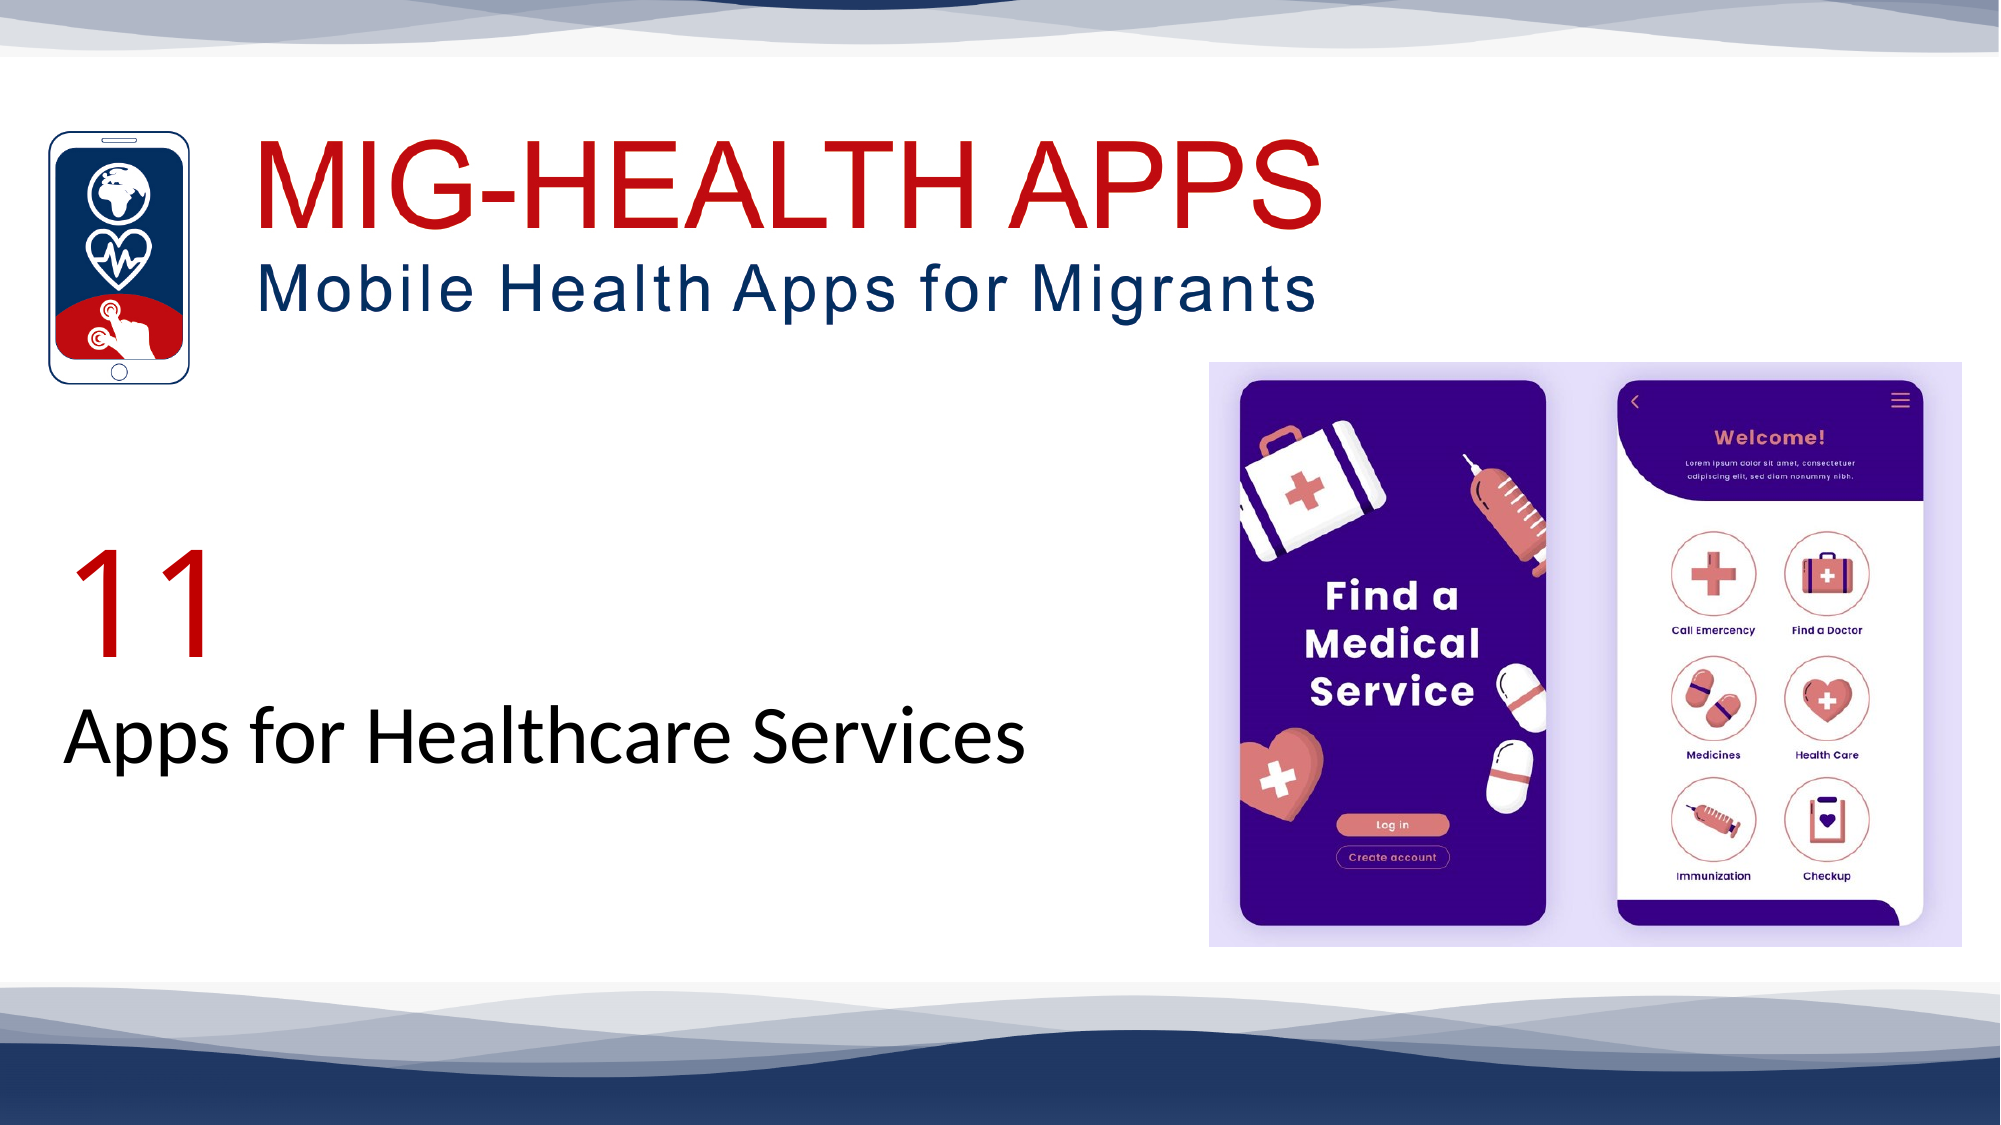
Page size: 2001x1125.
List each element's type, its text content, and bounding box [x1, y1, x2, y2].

picture [48, 131, 190, 385]
picture [0, 0, 1999, 57]
picture [244, 61, 1962, 947]
picture [0, 982, 2000, 1125]
text_box 11 Apps for Healthcare Services [48, 489, 1209, 821]
